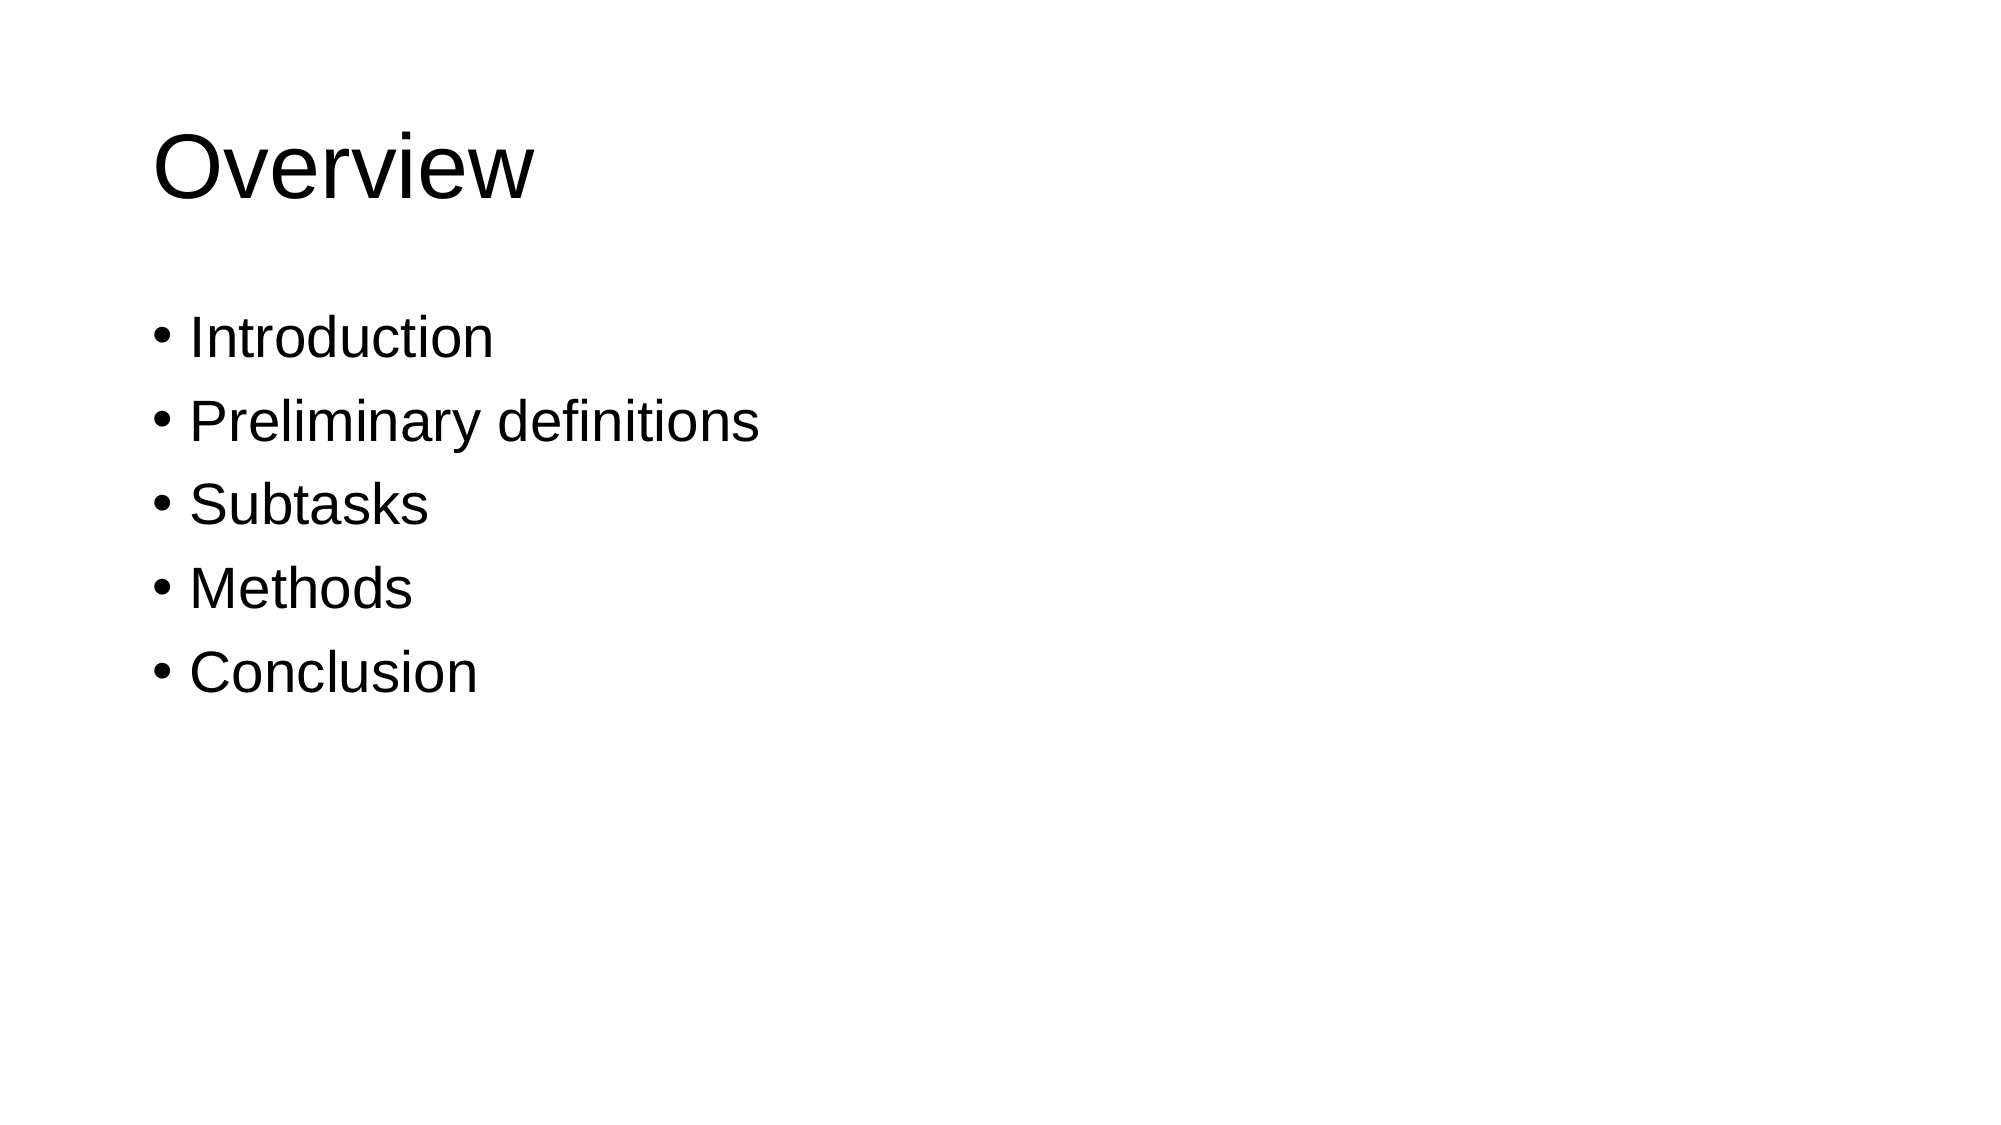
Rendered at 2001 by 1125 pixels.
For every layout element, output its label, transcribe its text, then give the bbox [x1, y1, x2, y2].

title Overview [137, 59, 1863, 278]
list Introduction Preliminary definitions Subtasks Methods Conclusion [137, 299, 1863, 1014]
